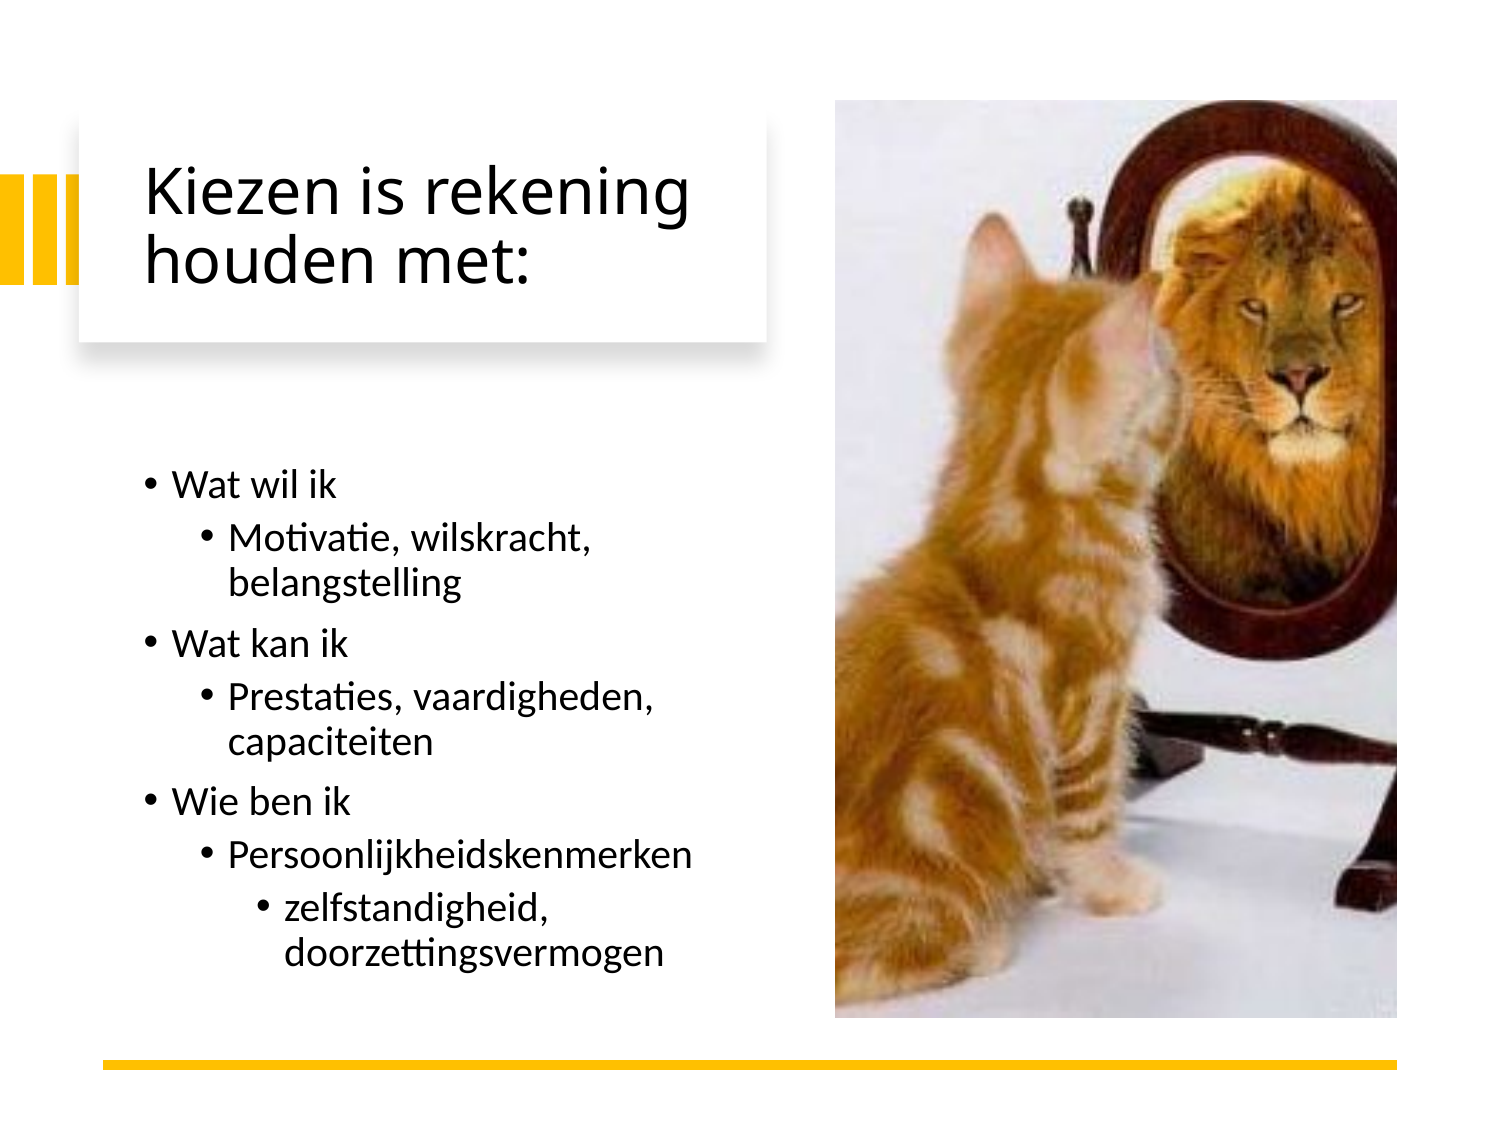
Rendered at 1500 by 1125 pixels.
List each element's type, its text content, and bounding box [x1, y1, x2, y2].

list Wat wil ik Motivatie, wilskracht, belangstelling Wat kan ik Prestaties, vaardigheden, capaciteiten Wie ben ik Persoonlijkheidskenmerken zelfstandigheid, doorzettingsvermogen [128, 420, 743, 1018]
text_box [78, 107, 768, 343]
picture [835, 100, 1397, 1019]
title Kiezen is rekening houden met: [128, 143, 735, 314]
text_box [0, 0, 1500, 1125]
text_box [0, 174, 90, 285]
